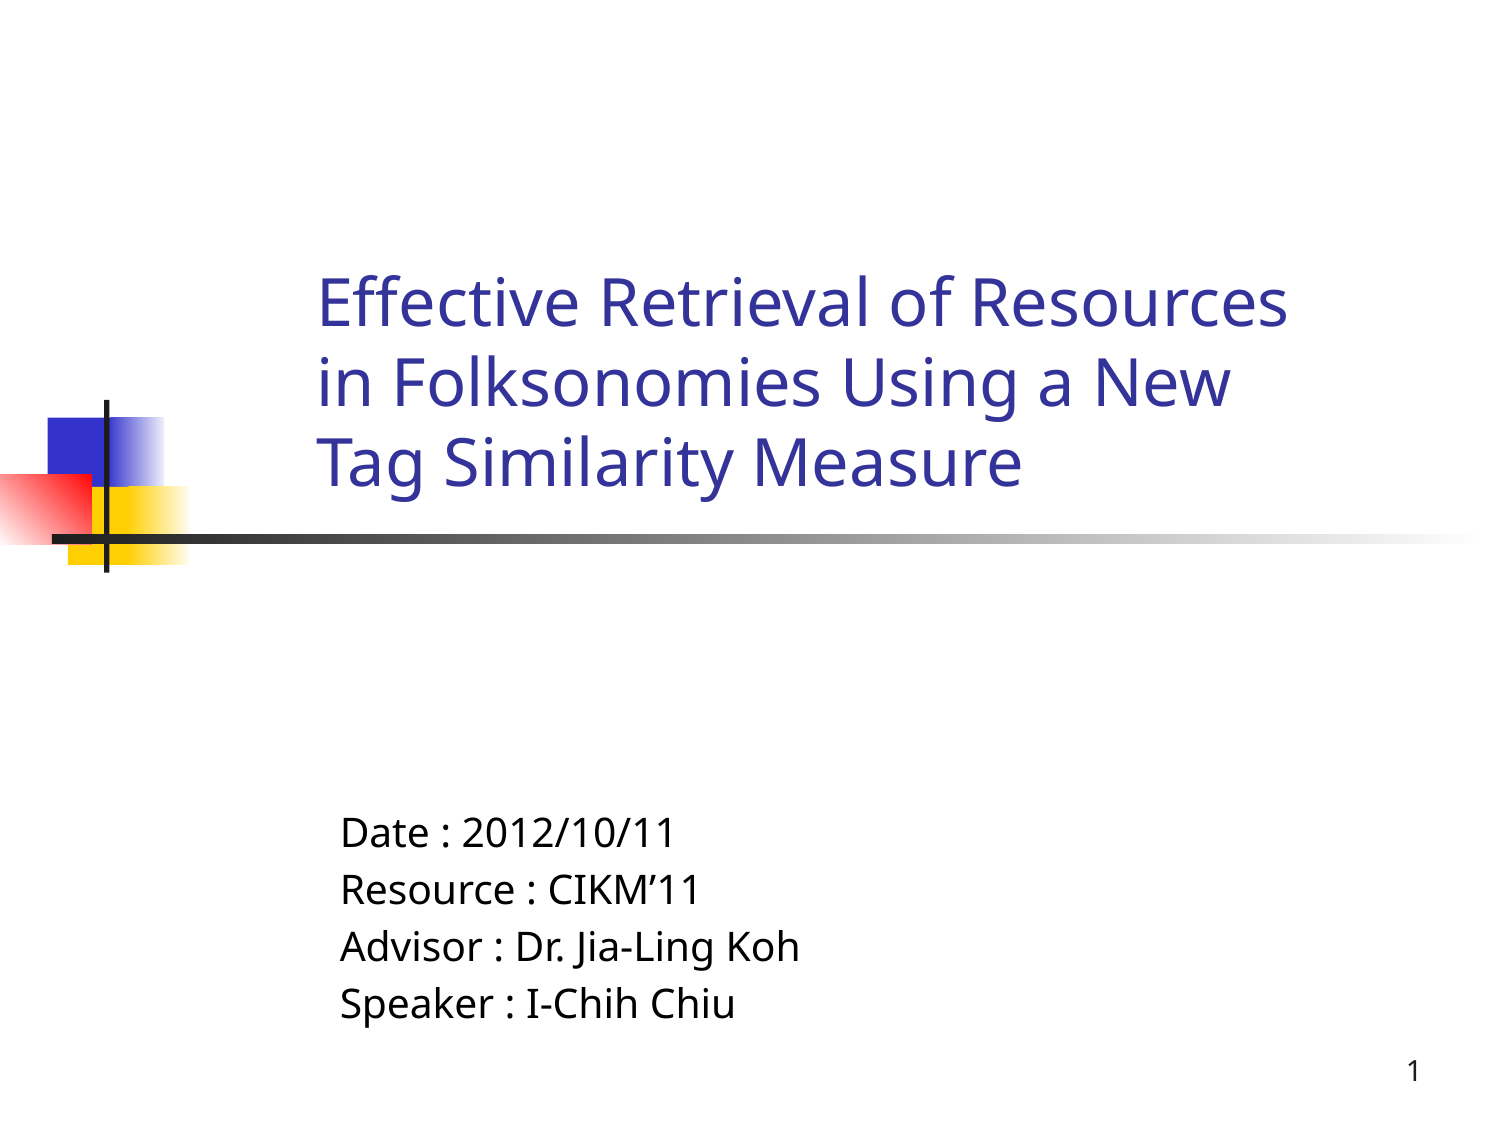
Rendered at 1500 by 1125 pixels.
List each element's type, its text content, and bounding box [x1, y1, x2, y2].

slide_number 1 [1125, 1025, 1438, 1100]
subtitle Date : 2012/10/11 Resource : CIKM’11 Advisor : Dr. Jia-Ling Koh Speaker : I-Chih Chiu [324, 798, 1058, 1035]
title Effective Retrieval of Resources in Folksonomies Using a New Tag Similarity Measure [301, 196, 1314, 507]
